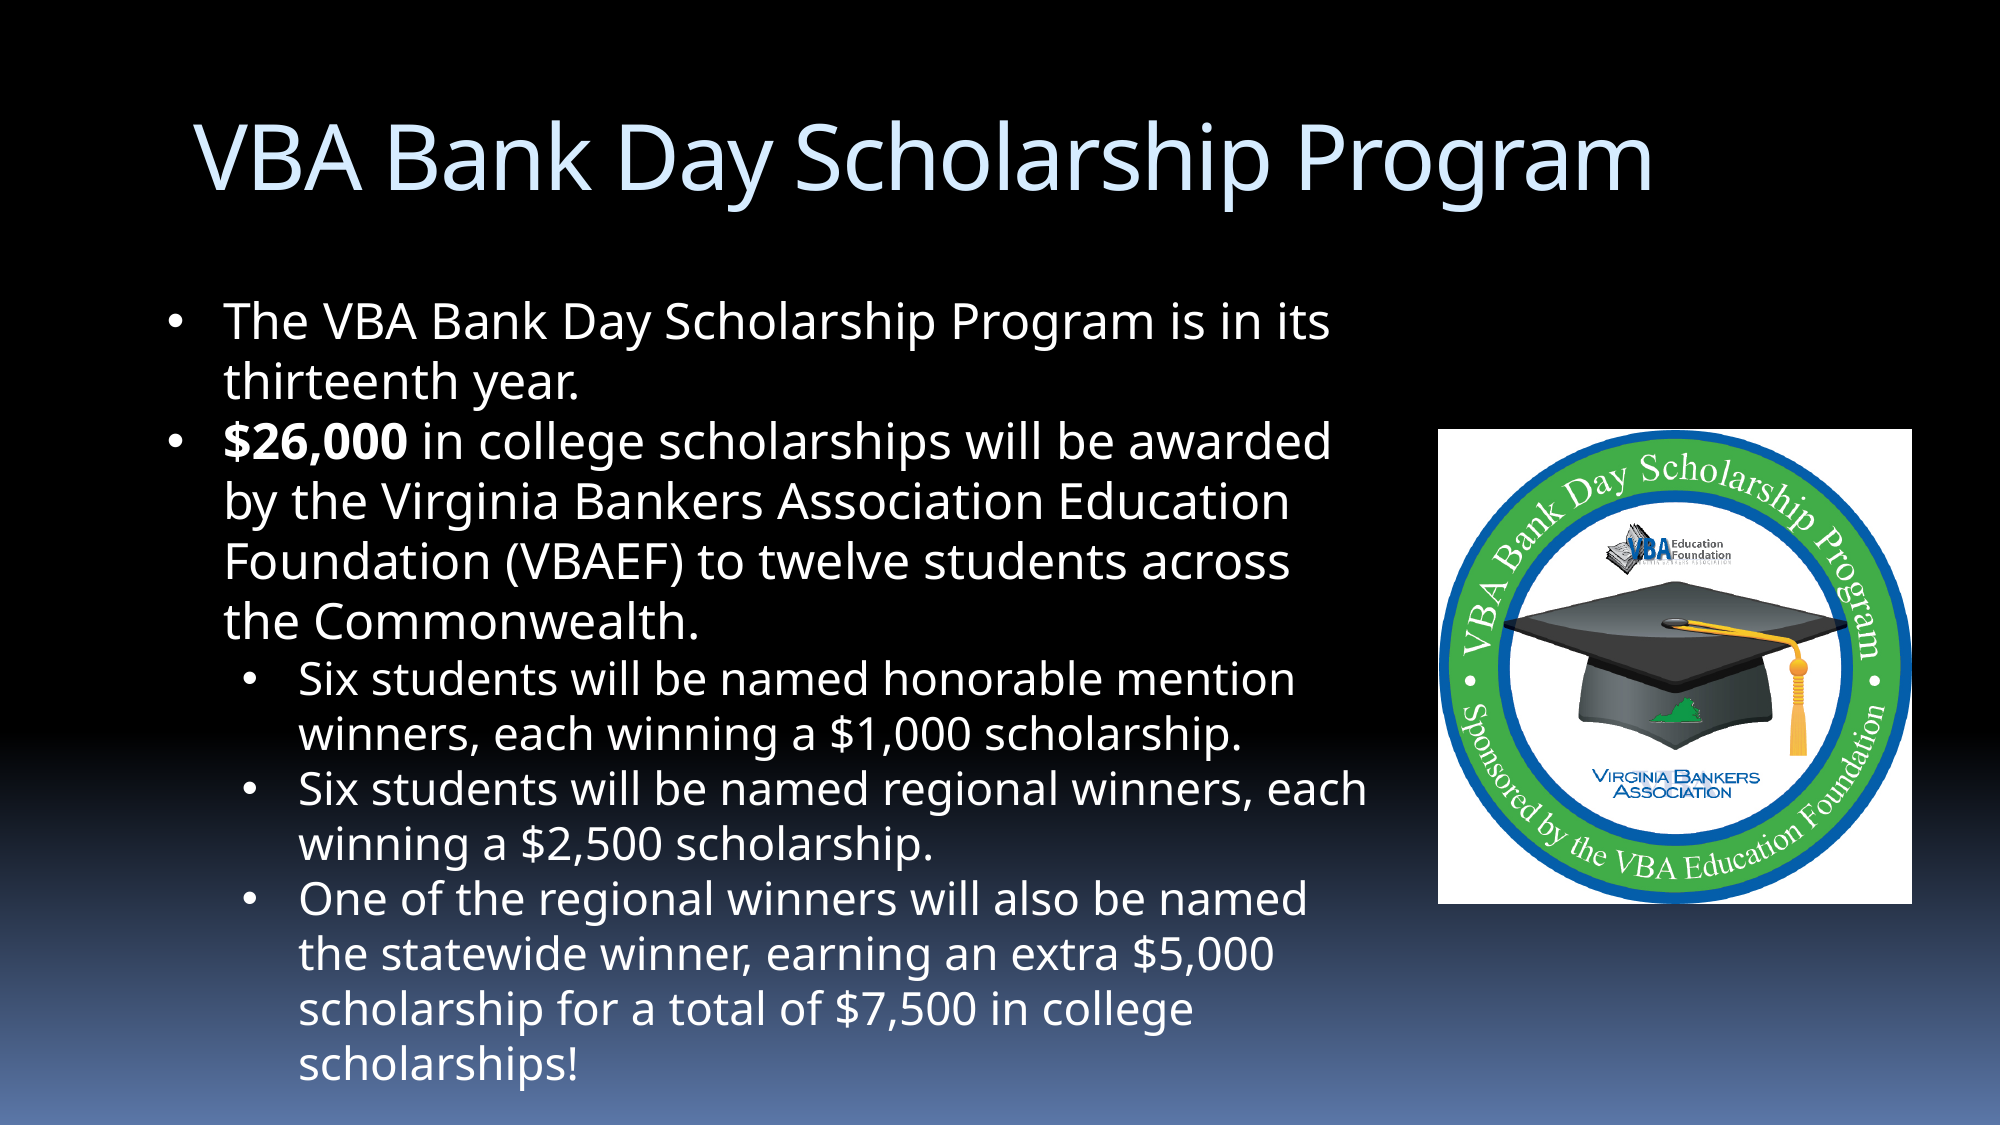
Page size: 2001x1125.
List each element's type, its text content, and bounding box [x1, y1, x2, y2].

title VBA Bank Day Scholarship Program [179, 91, 1675, 210]
text_box The VBA Bank Day Scholarship Program is in its thirteenth year. $26,000 in college scholarships will be awarded by the Virginia Bankers Association Education Foundation (VBAEF) to twelve students across the Commonwealth. Six students will be named honorable mention winners, each winning a $1,000 scholarship. Six students will be named regional winners, each winning a $2,500 scholarship. One of the regional winners will also be named the statewide winner, earning an extra $5,000 scholarship for a total of $7,500 in college scholarships! [152, 282, 1390, 1098]
picture [1437, 429, 1913, 904]
